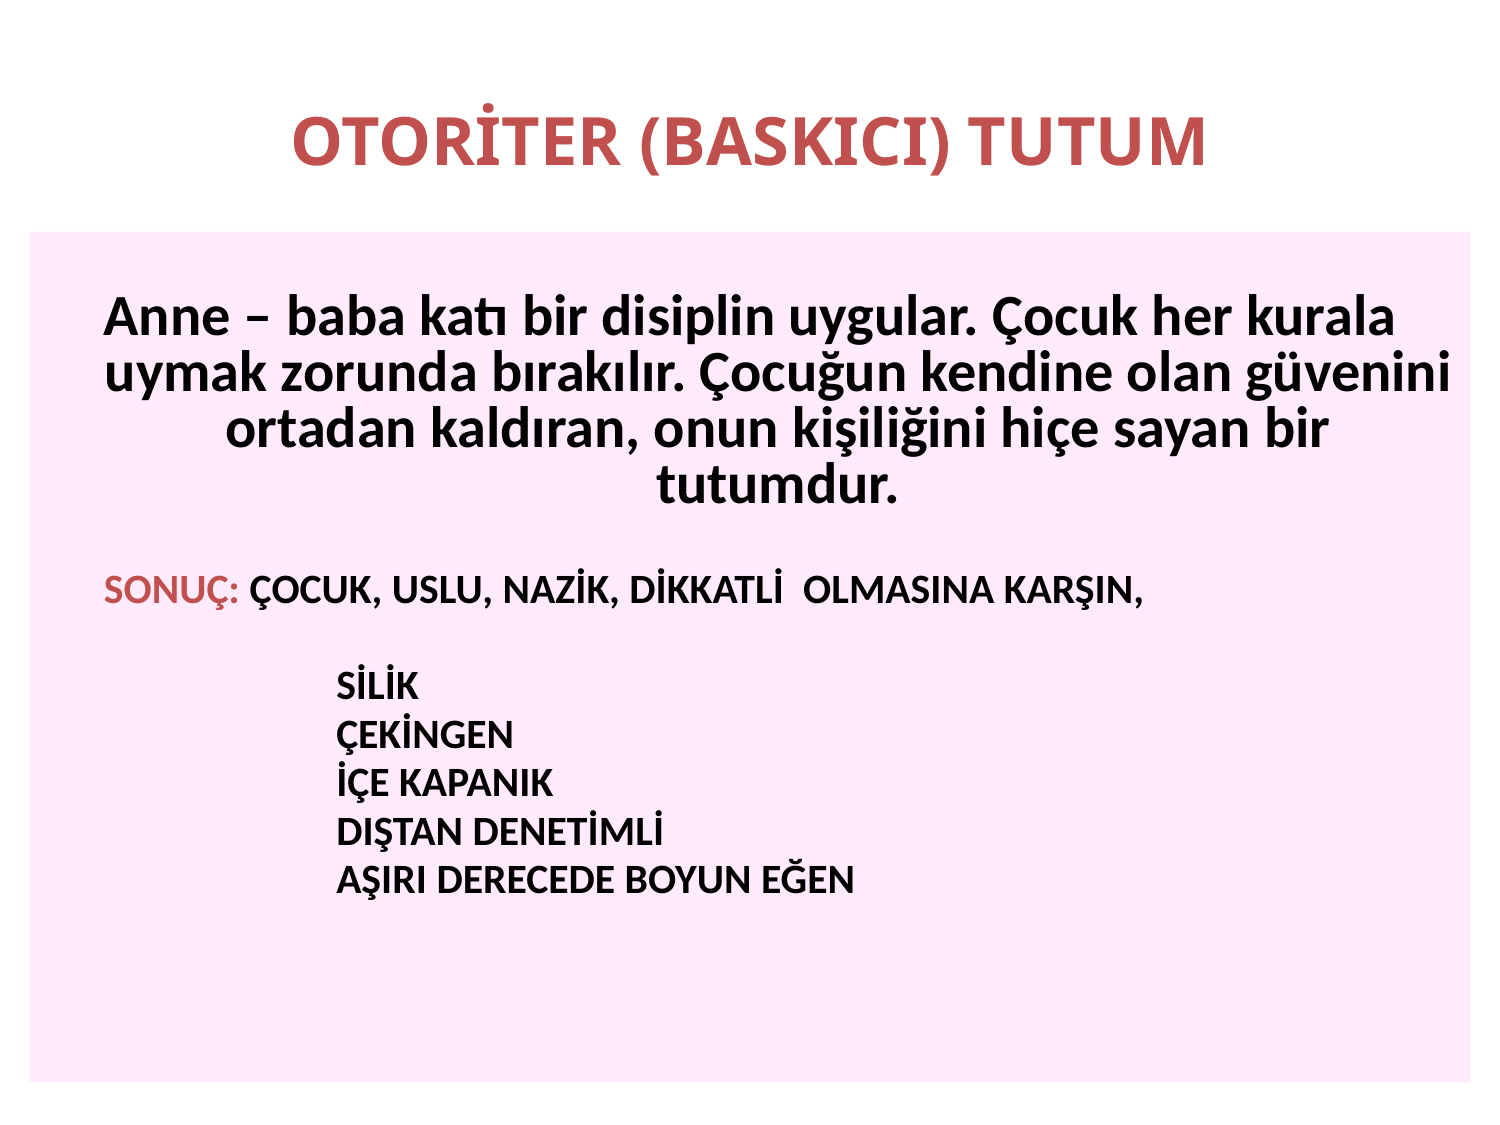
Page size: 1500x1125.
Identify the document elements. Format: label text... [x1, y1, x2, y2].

list Anne – baba katı bir disiplin uygular. Çocuk her kurala uymak zorunda bırakılır. Çocuğun kendine olan güvenini ortadan kaldıran, onun kişiliğini hiçe sayan bir tutumdur. SONUÇ: ÇOCUK, USLU, NAZİK, DİKKATLİ OLMASINA KARŞIN, SİLİK ÇEKİNGEN İÇE KAPANIK DIŞTAN DENETİMLİ AŞIRI DERECEDE BOYUN EĞEN [29, 231, 1471, 1083]
title OTORİTER (BASKICI) TUTUM [75, 45, 1425, 231]
